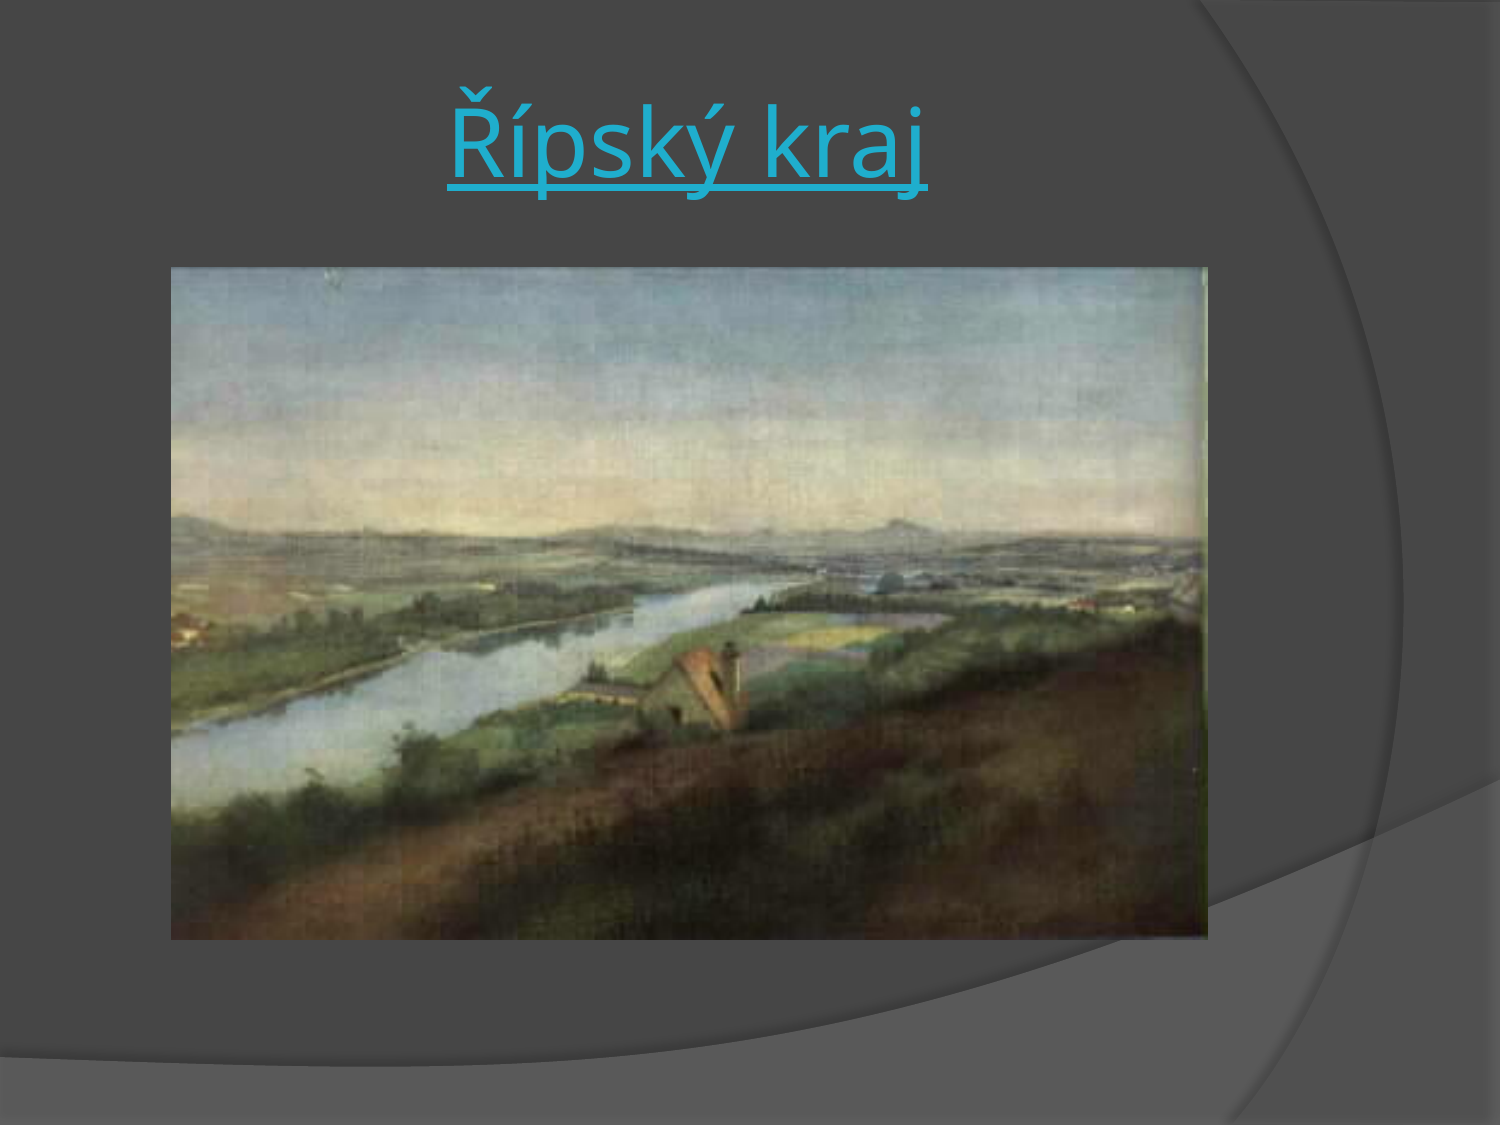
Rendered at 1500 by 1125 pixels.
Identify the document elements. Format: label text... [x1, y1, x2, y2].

picture [170, 266, 1208, 940]
title Řípský kraj [75, 45, 1300, 233]
